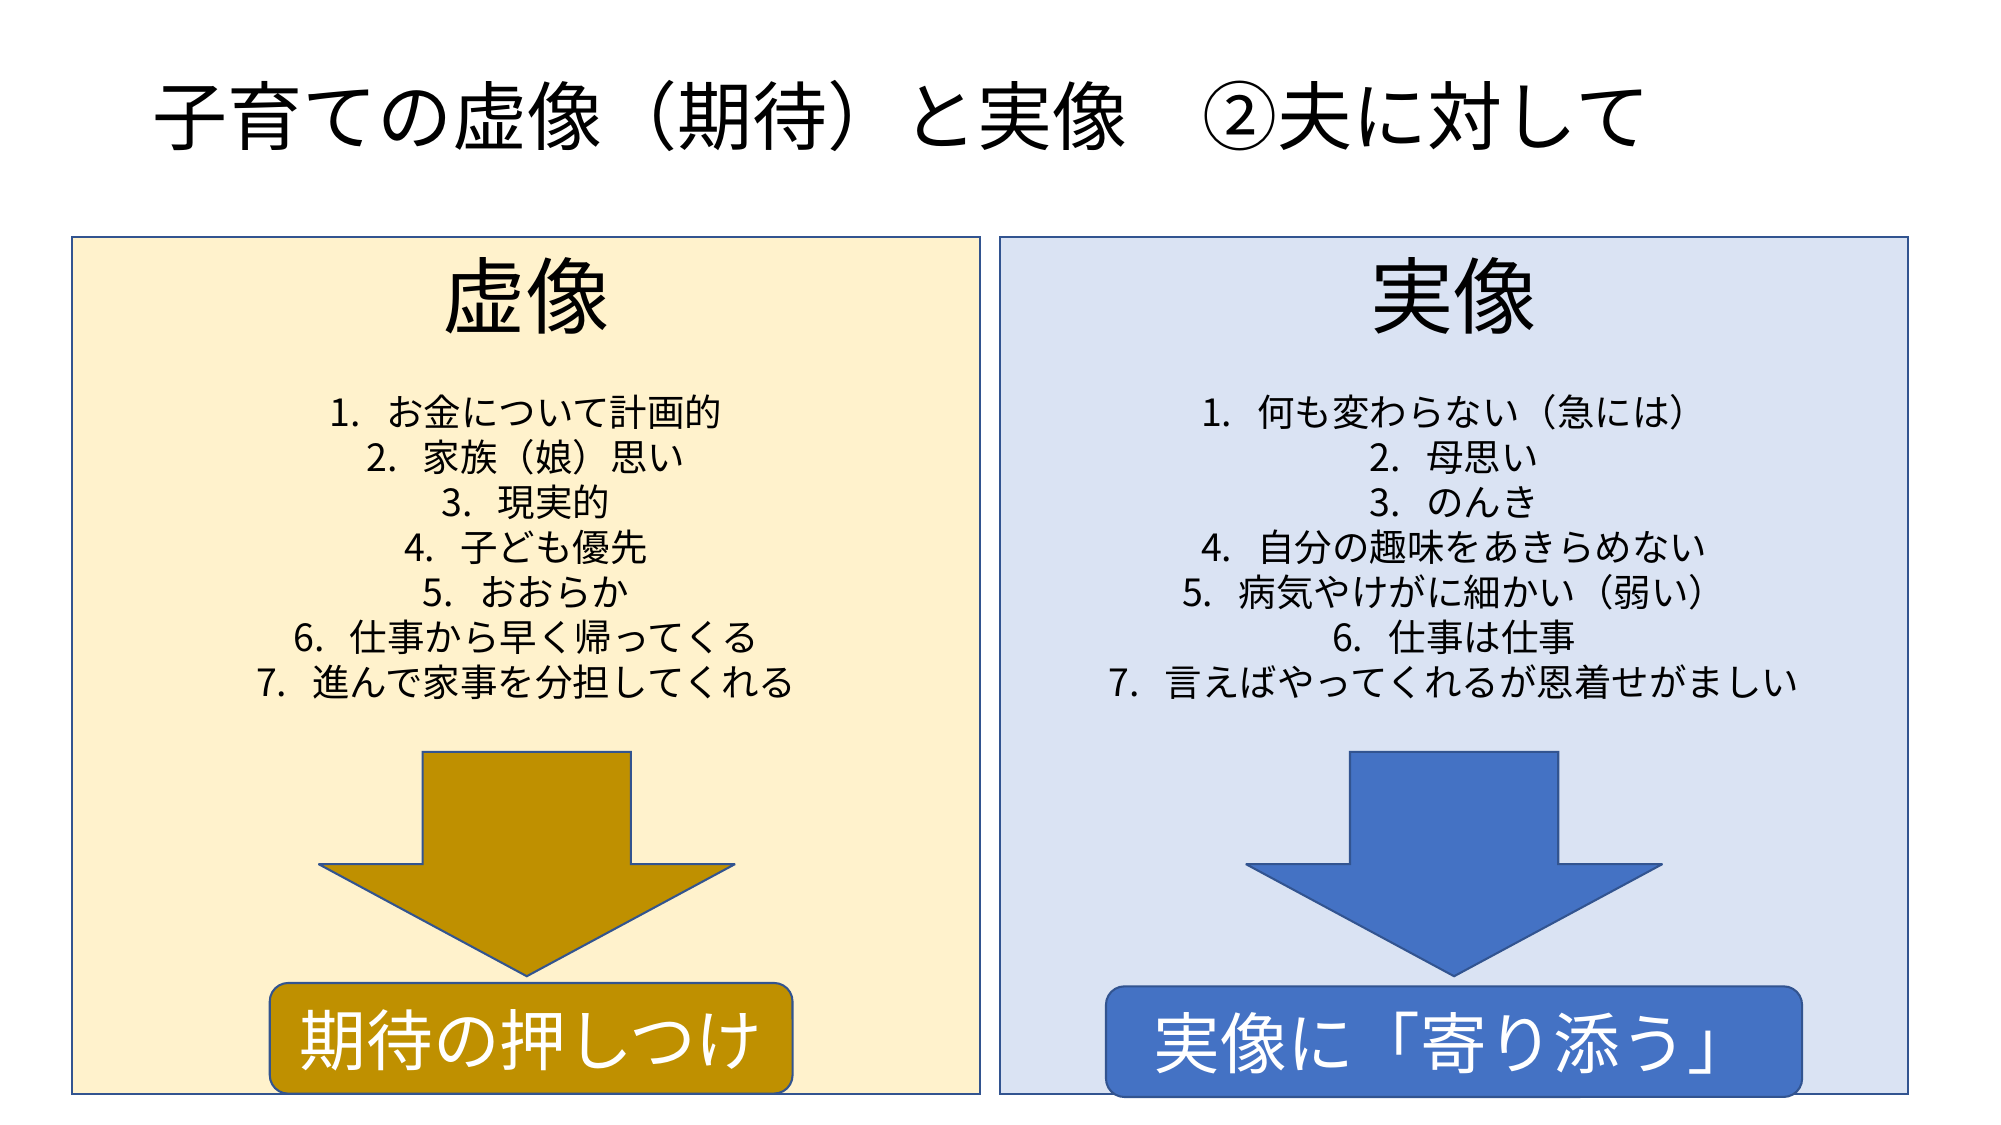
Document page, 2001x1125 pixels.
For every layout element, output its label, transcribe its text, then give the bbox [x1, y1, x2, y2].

text_box 実像 何も変わらない（急には） 母思い のんき 自分の趣味をあきらめない 病気やけがに細かい（弱い） 仕事は仕事 言えばやってくれるが恩着せがましい [999, 236, 1909, 1095]
text_box 期待の押しつけ [268, 981, 794, 1095]
text_box 虚像 お金について計画的 家族（娘）思い 現実的 子ども優先 おおらか 仕事から早く帰ってくる 進んで家事を分担してくれる [71, 236, 981, 1095]
title 子育ての虚像（期待）と実像 ②夫に対して [137, 59, 1863, 181]
text_box [1245, 750, 1663, 978]
text_box 実像に「寄り添う」 [1104, 985, 1804, 1099]
text_box [318, 750, 736, 978]
